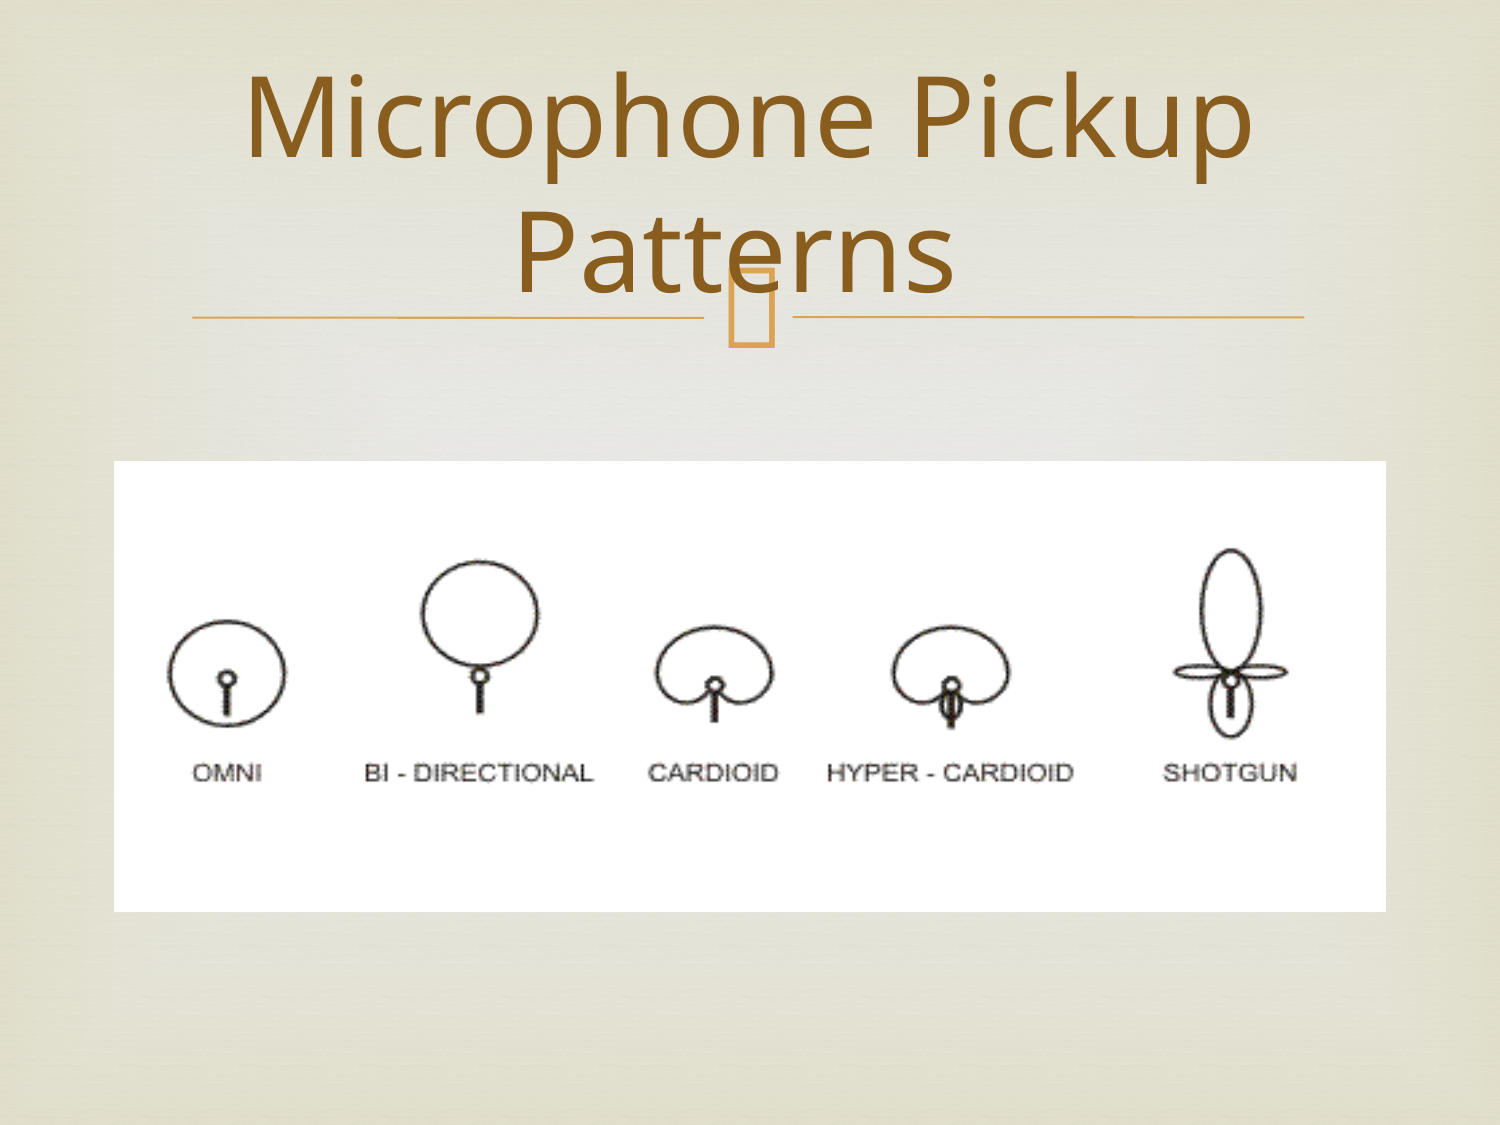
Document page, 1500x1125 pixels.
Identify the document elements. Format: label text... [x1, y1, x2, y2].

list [114, 368, 1386, 1006]
title Microphone Pickup Patterns [112, 93, 1386, 267]
